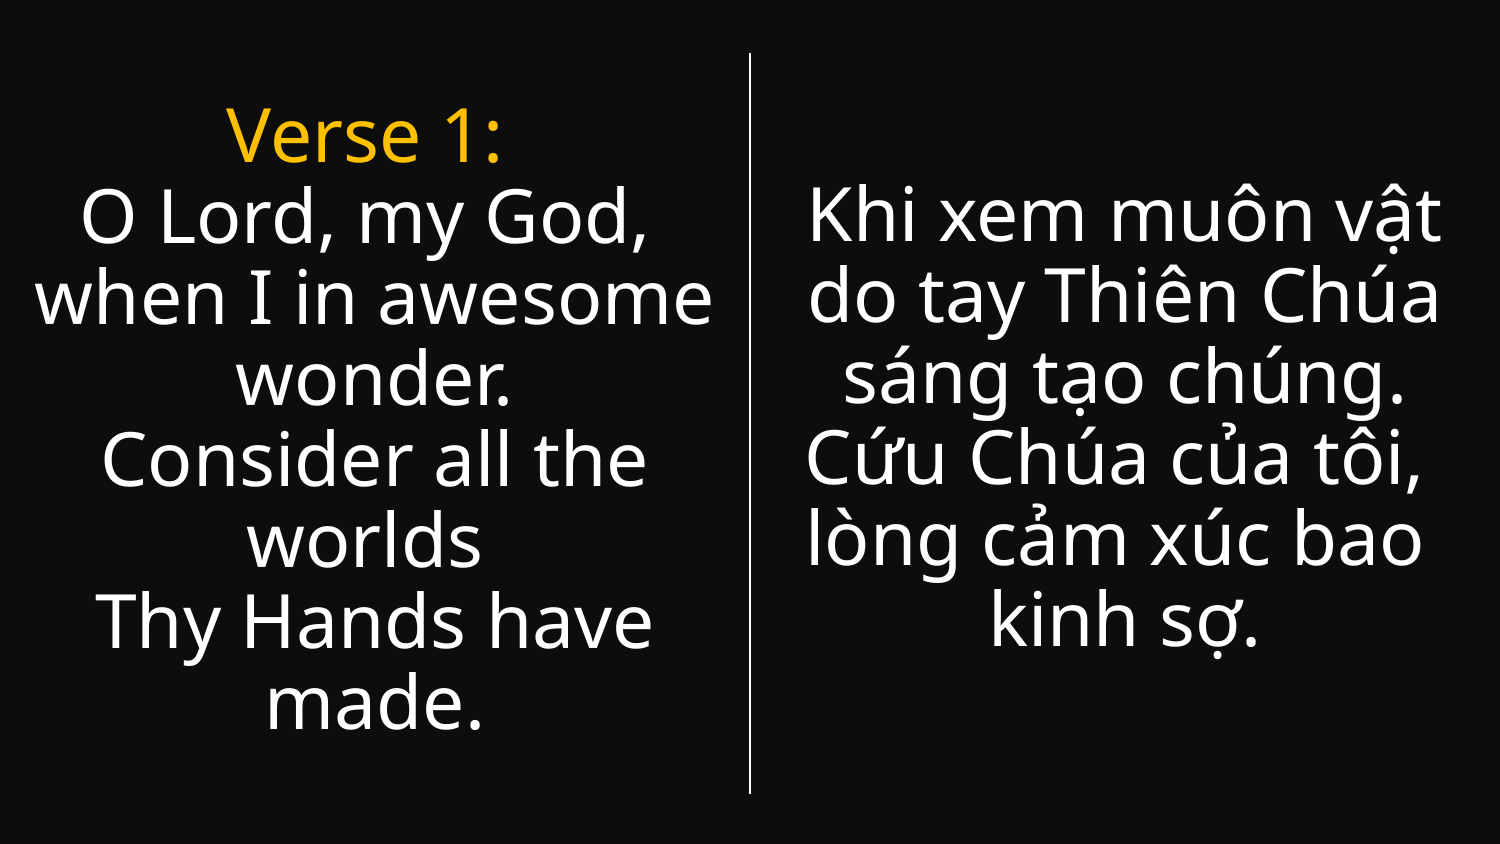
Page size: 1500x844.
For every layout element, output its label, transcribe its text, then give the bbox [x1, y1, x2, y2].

subtitle Verse 1: O Lord, my God, when I in awesome wonder. Consider all the worlds Thy Hands have made. [0, 51, 749, 793]
text_box Khi xem muôn vật do tay Thiên Chúa sáng tạo chúng. Cứu Chúa của tôi, lòng cảm xúc bao kinh sợ. [749, 49, 1500, 791]
